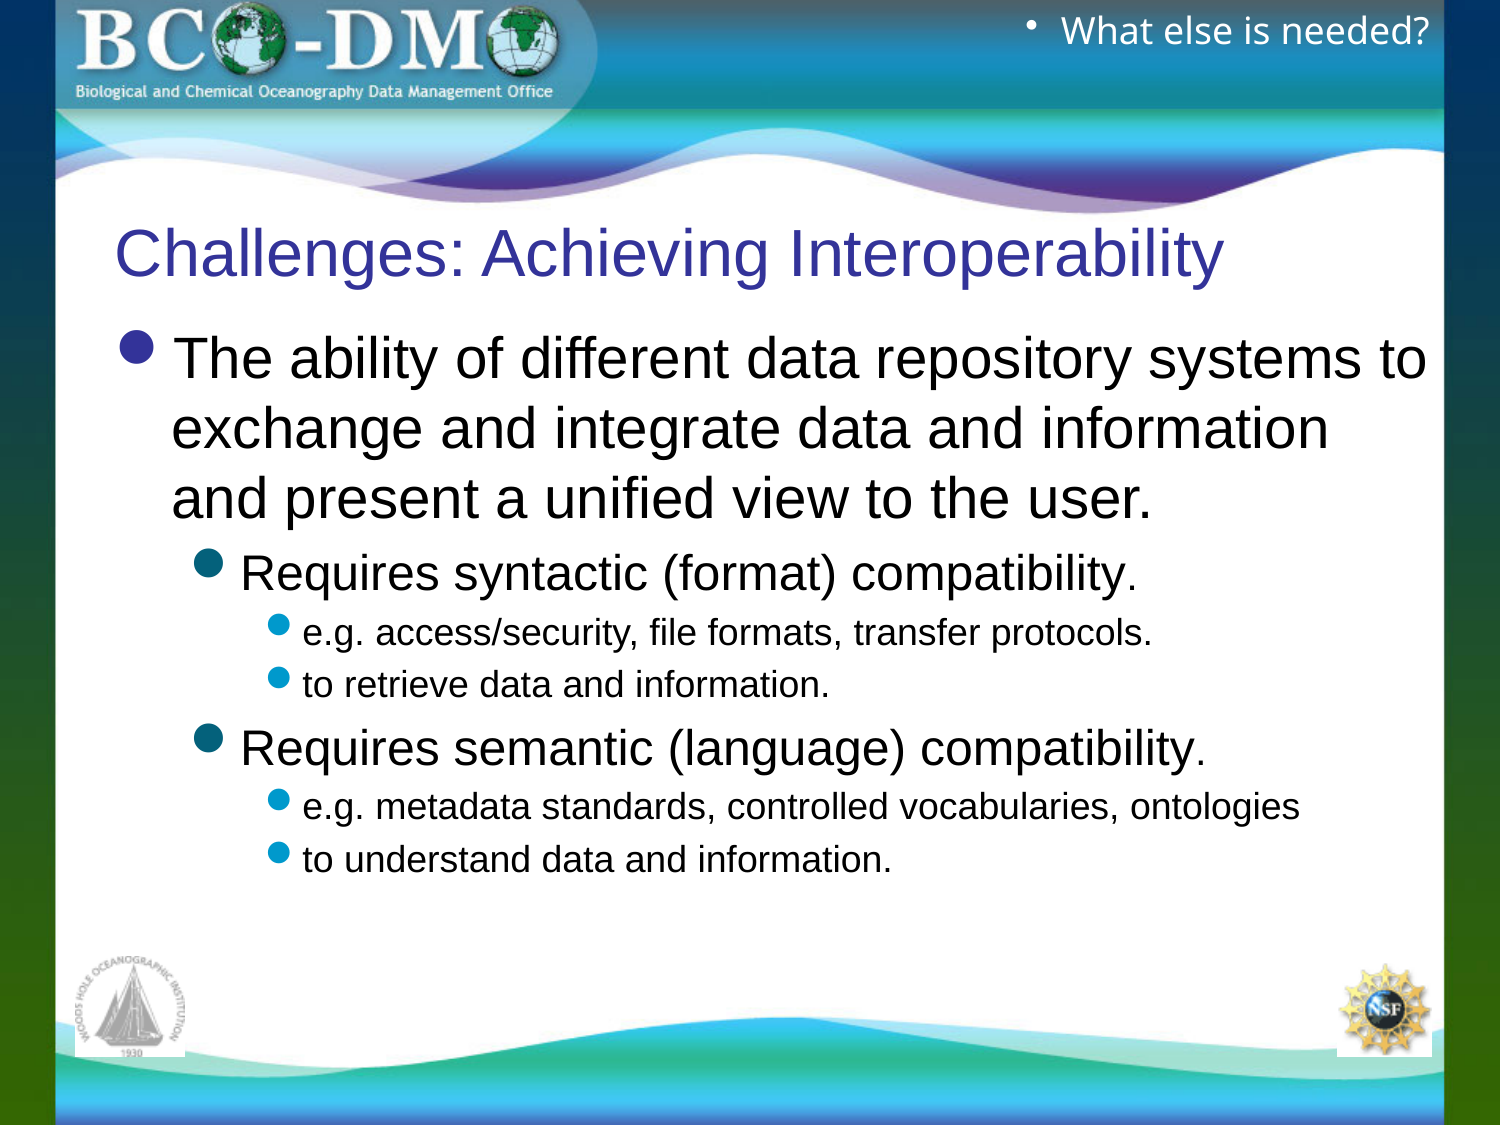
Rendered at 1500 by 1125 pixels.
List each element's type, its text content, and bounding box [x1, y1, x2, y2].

picture [0, 0, 1500, 1125]
text_box What else is needed? [744, 0, 1445, 60]
title Challenges: Achieving Interoperability [99, 187, 1450, 312]
list The ability of different data repository systems to exchange and integrate data and information and present a unified view to the user. Requires syntactic (format) compatibility. e.g. access/security, file formats, transfer protocols. to retrieve data and information. Requires semantic (language) compatibility. e.g. metadata standards, controlled vocabularies, ontologies to understand data and information. [99, 312, 1450, 1005]
